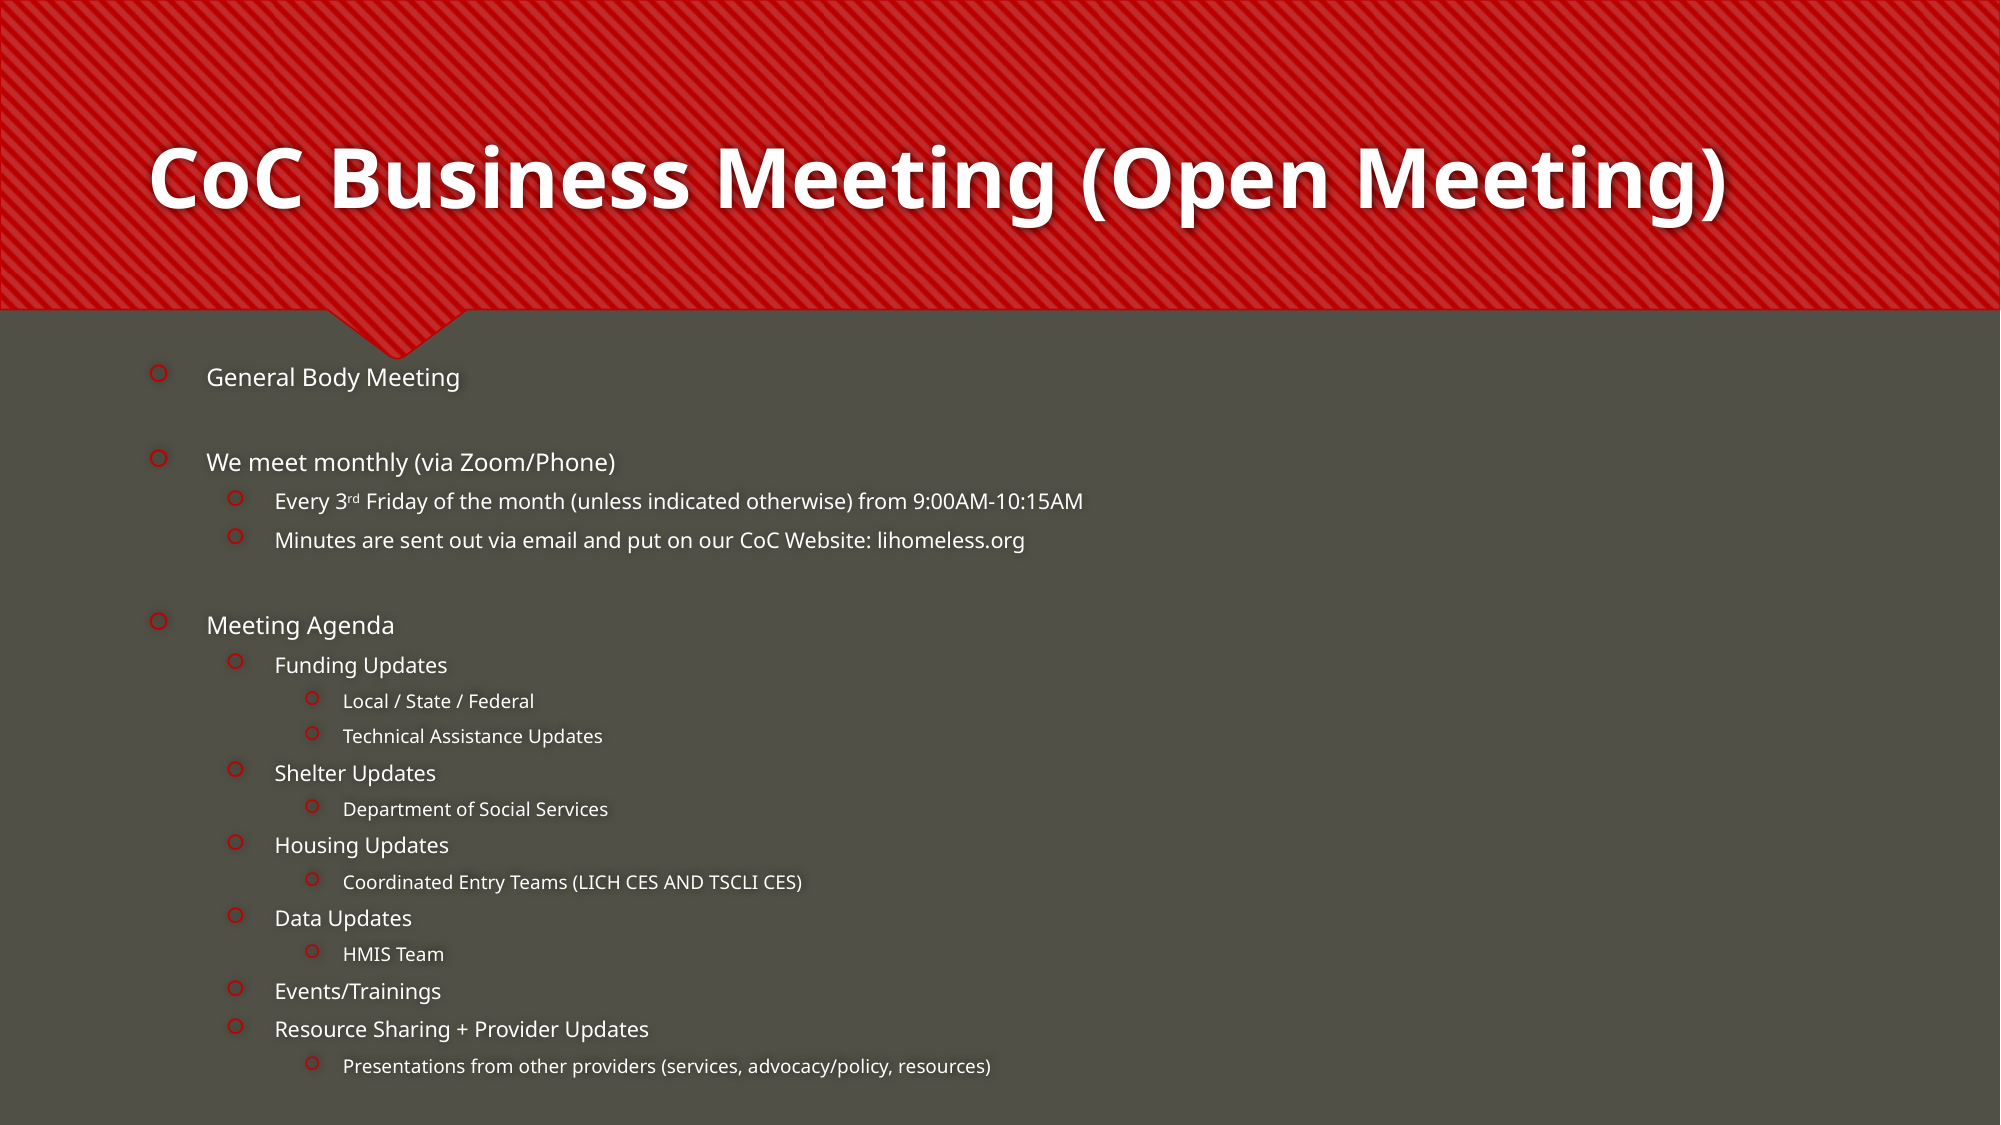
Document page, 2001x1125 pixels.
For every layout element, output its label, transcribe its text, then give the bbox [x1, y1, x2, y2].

title CoC Business Meeting (Open Meeting) [132, 73, 1868, 233]
list General Body Meeting We meet monthly (via Zoom/Phone) Every 3rd Friday of the month (unless indicated otherwise) from 9:00AM-10:15AM Minutes are sent out via email and put on our CoC Website: lihomeless.org Meeting Agenda Funding Updates Local / State / Federal Technical Assistance Updates Shelter Updates Department of Social Services Housing Updates Coordinated Entry Teams (LICH CES AND TSCLI CES) Data Updates HMIS Team Events/Trainings Resource Sharing + Provider Updates Presentations from other providers (services, advocacy/policy, resources) [132, 350, 1897, 1090]
